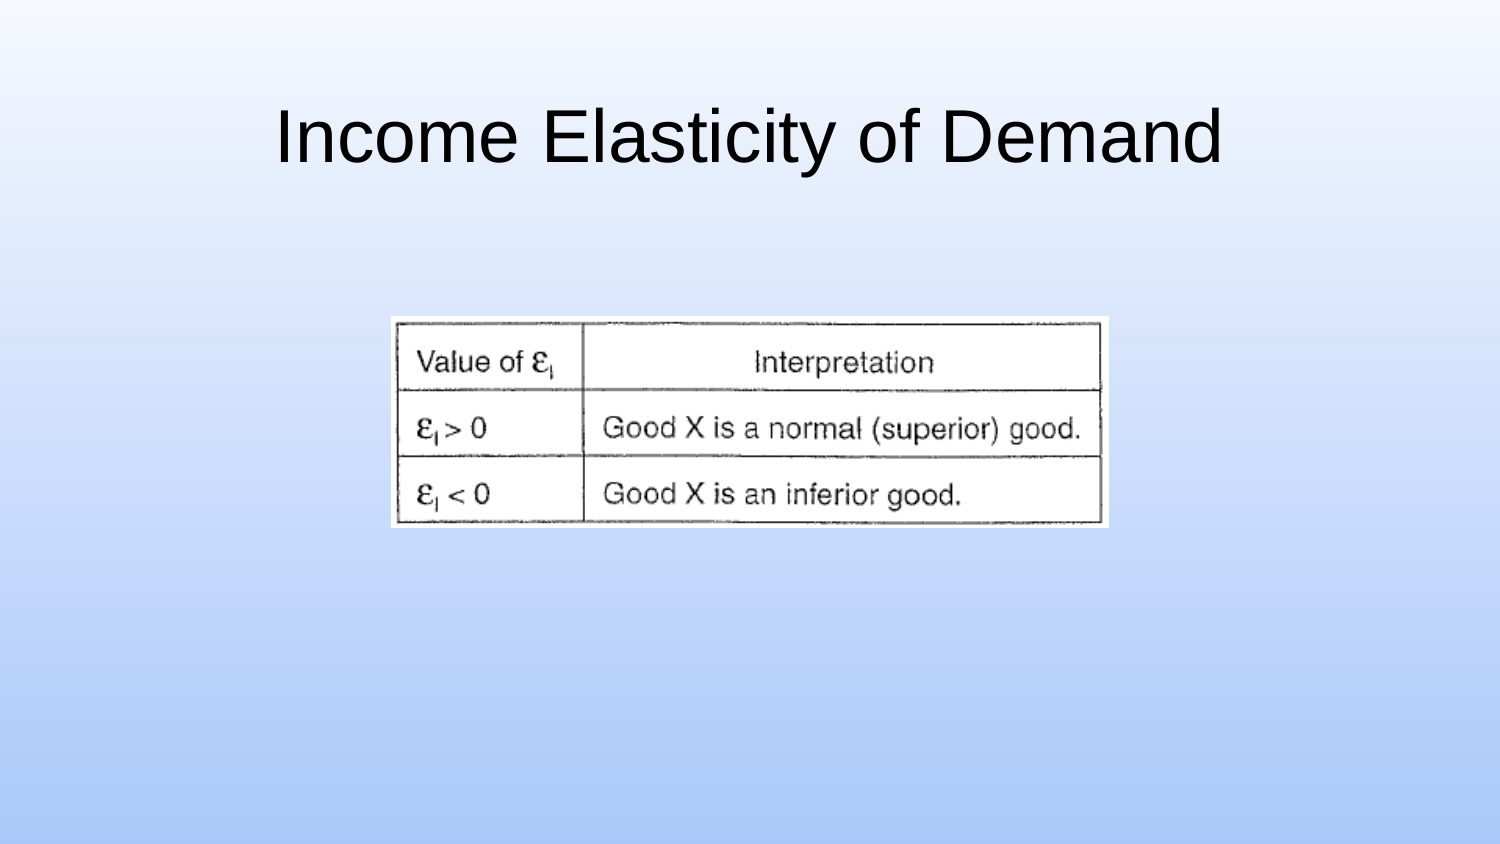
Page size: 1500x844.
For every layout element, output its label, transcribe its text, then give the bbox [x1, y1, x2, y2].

title Income Elasticity of Demand [51, 72, 1449, 167]
picture [391, 316, 1109, 528]
